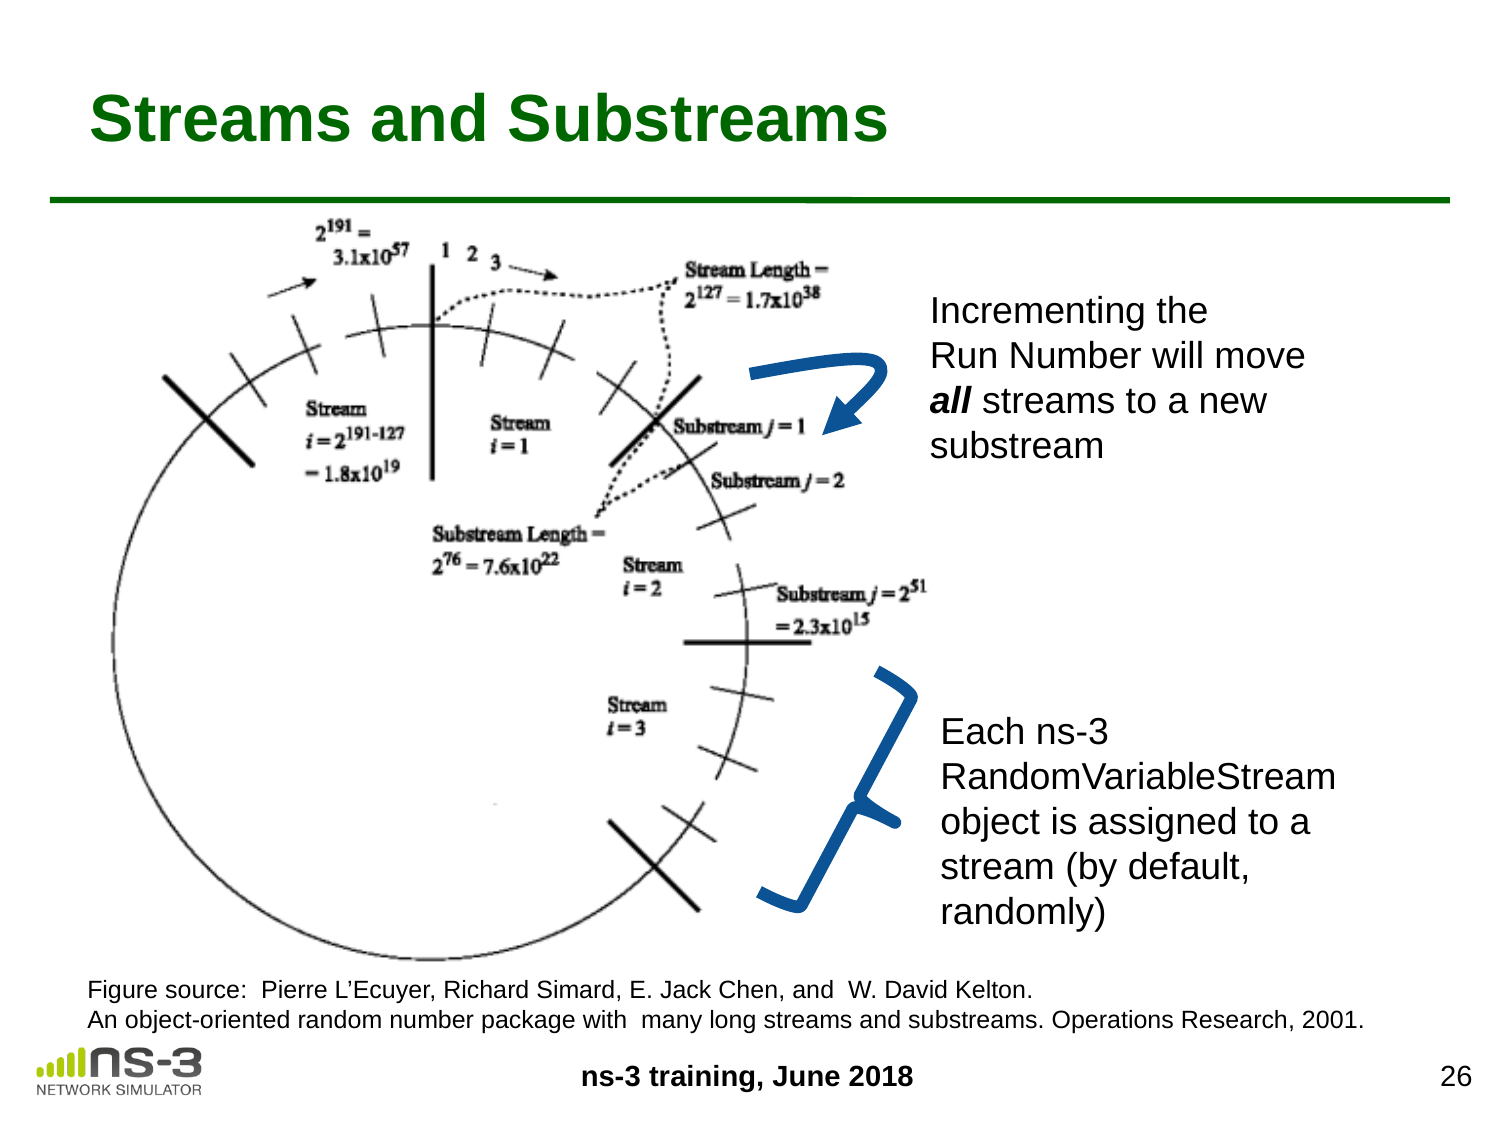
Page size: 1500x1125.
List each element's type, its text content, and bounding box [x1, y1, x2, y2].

text_box Figure source: Pierre L’Ecuyer, Richard Simard, E. Jack Chen, and W. David Kelton. An object-oriented random number package with many long streams and substreams. Operations Research, 2001. [72, 966, 1390, 1041]
slide_number 26 [1142, 1049, 1488, 1125]
picture [24, 1017, 213, 1125]
title Streams and Substreams [74, 44, 1421, 186]
picture [53, 211, 954, 988]
text_box Each ns-3 RandomVariableStream object is assigned to a stream (by default, randomly) [960, 700, 1352, 940]
footer ns-3 training, June 2018 [512, 1049, 983, 1125]
text_box Incrementing the Run Number will move all streams to a new substream [960, 278, 1322, 473]
